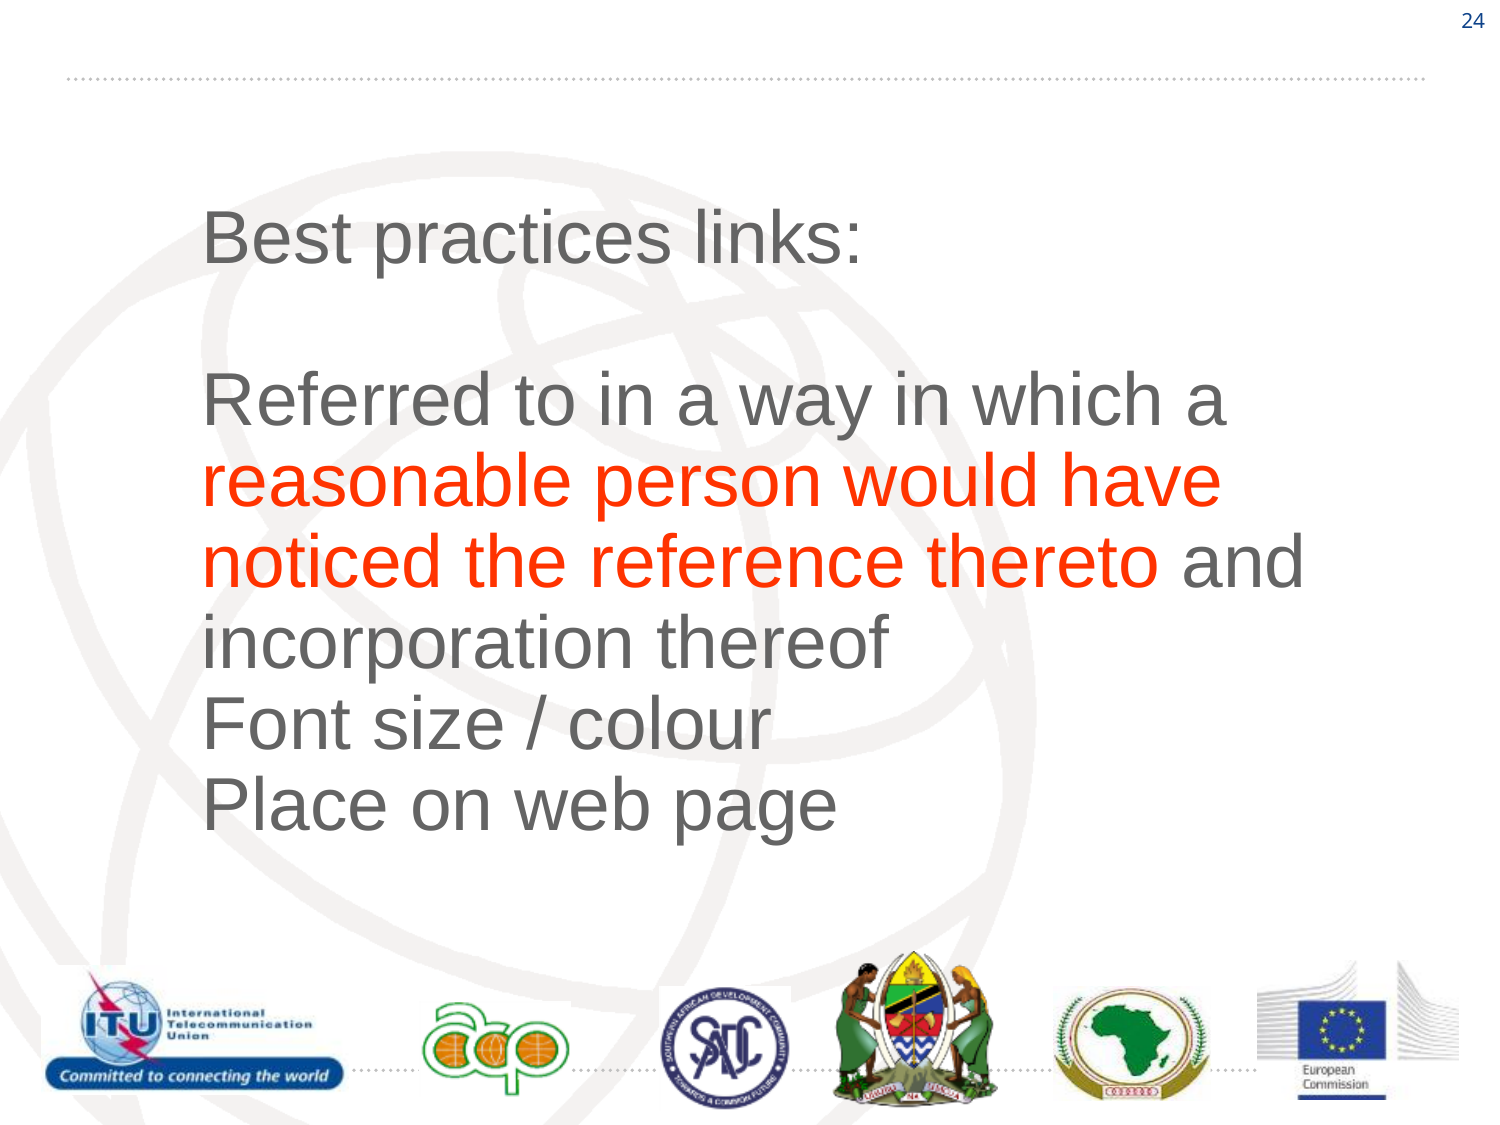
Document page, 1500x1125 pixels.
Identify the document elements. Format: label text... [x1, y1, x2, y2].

picture [0, 132, 1061, 1125]
picture [1257, 960, 1459, 1100]
text_box Best practices links: Referred to in a way in which a reasonable person would have noticed the reference thereto and incorporation thereof Font size / colour Place on web page [112, 101, 1376, 855]
slide_number 24 [1443, 0, 1500, 41]
